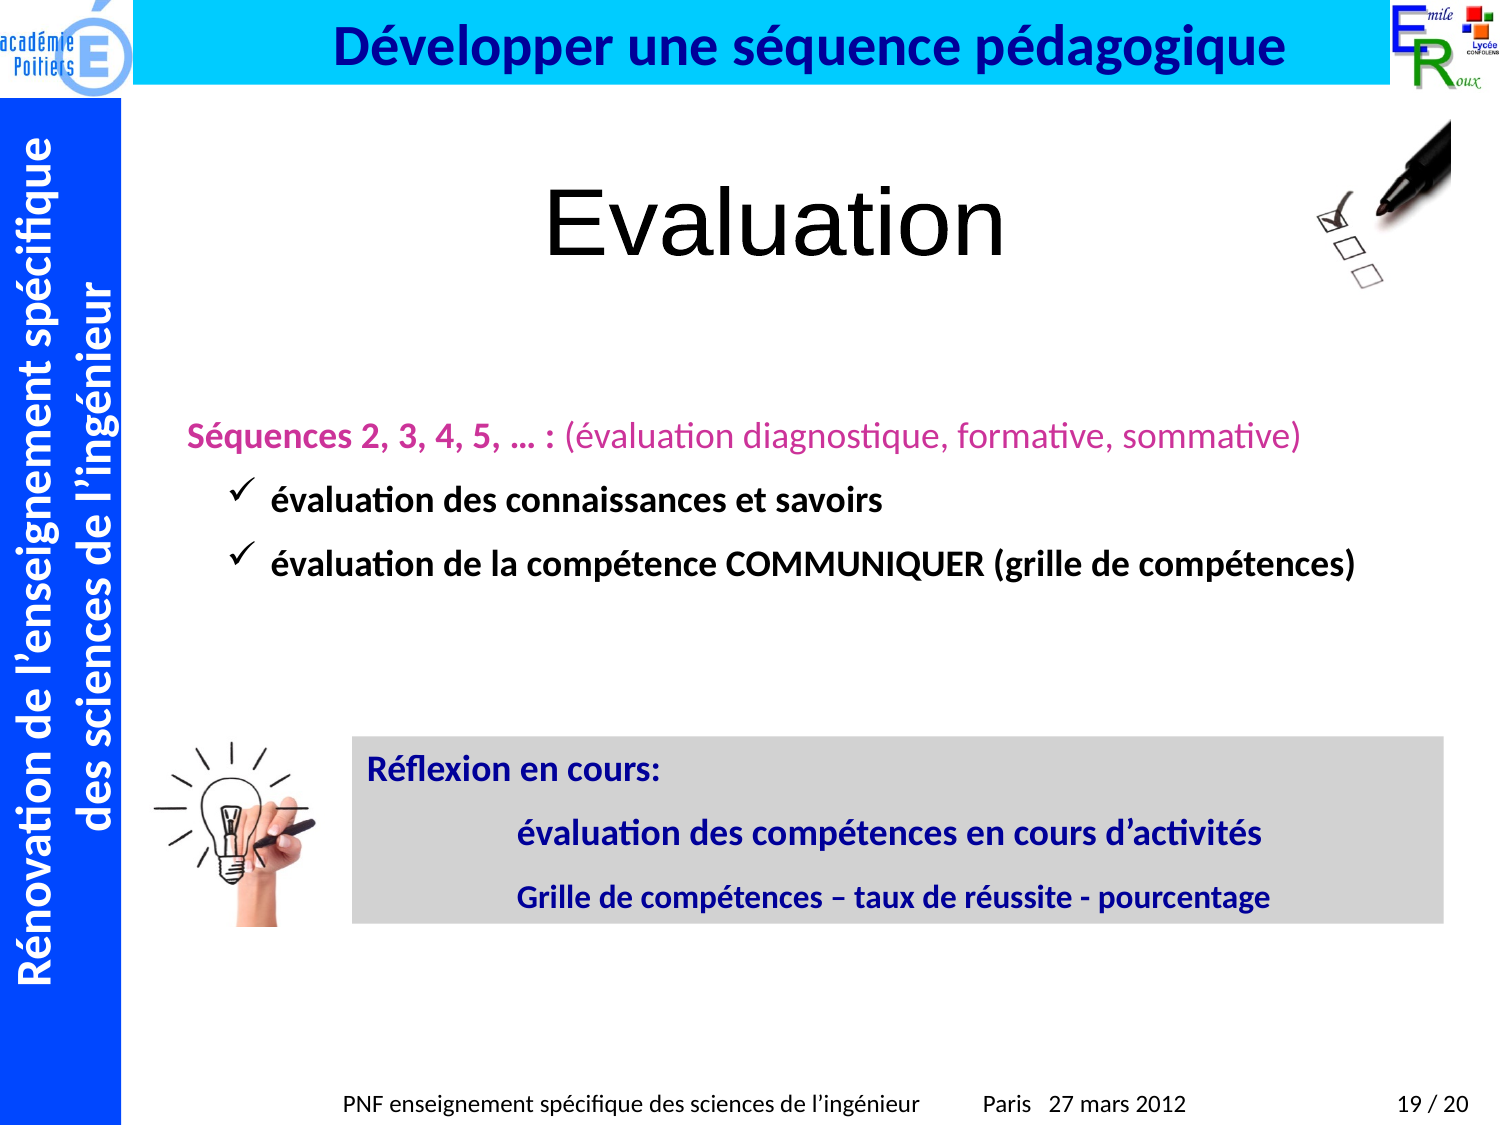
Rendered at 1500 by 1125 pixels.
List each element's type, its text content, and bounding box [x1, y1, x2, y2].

picture [1313, 119, 1451, 296]
text_box Séquences 2, 3, 4, 5, … : (évaluation diagnostique, formative, sommative) évaluation des connaissances et savoirs évaluation de la compétence COMMUNIQUER (grille de compétences) [172, 404, 1458, 592]
picture [1390, 0, 1500, 93]
text_box 19 / 20 [1365, 1079, 1500, 1125]
picture [0, 0, 133, 98]
picture [149, 736, 327, 928]
text_box Réflexion en cours: évaluation des compétences en cours d’activités Grille de compétences – taux de réussite - pourcentage [352, 736, 1444, 924]
